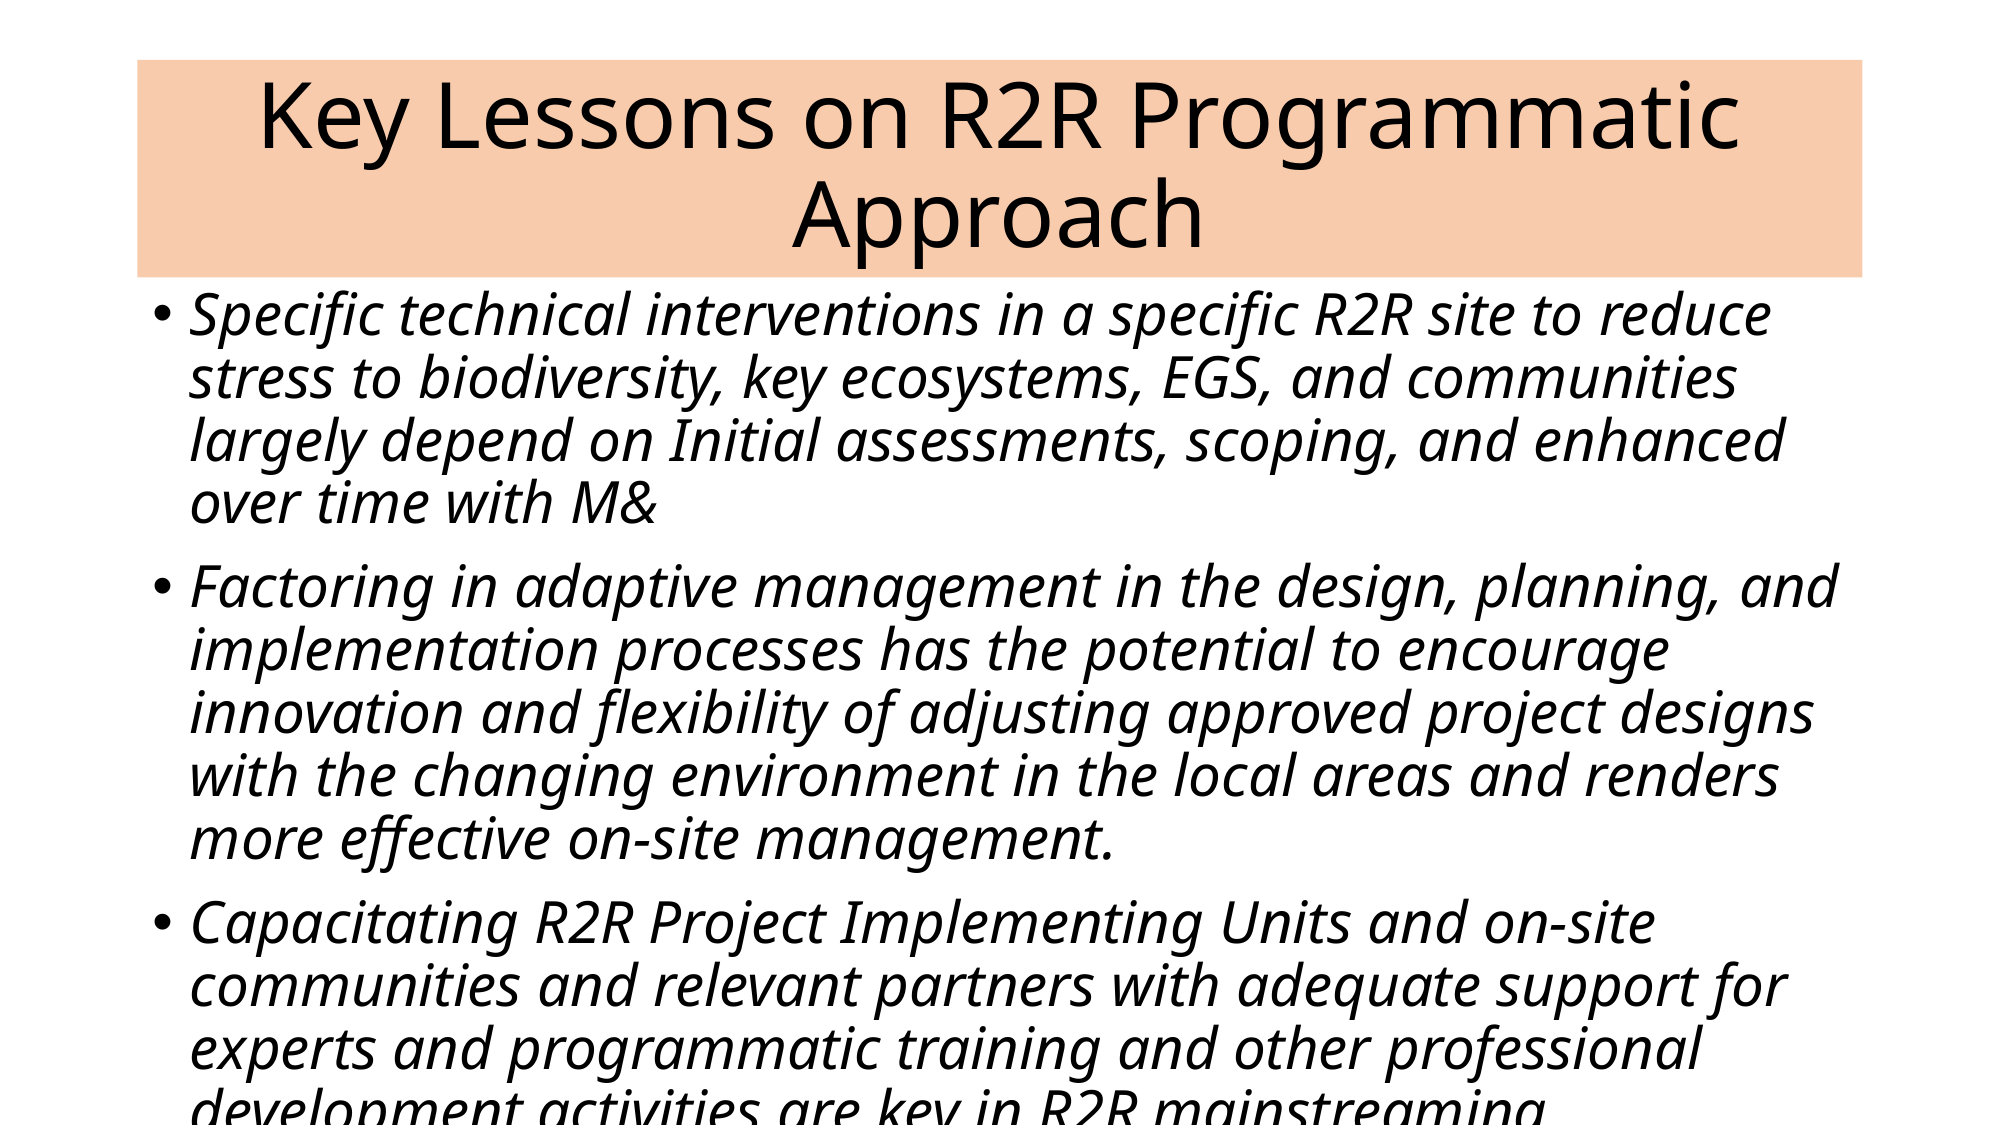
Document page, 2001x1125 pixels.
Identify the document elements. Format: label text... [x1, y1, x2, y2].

title Key Lessons on R2R Programmatic Approach [137, 59, 1863, 277]
list Specific technical interventions in a specific R2R site to reduce stress to biodiversity, key ecosystems, EGS, and communities largely depend on Initial assessments, scoping, and enhanced over time with M& Factoring in adaptive management in the design, planning, and implementation processes has the potential to encourage innovation and flexibility of adjusting approved project designs with the changing environment in the local areas and renders more effective on-site management. Capacitating R2R Project Implementing Units and on-site communities and relevant partners with adequate support for experts and programmatic training and other professional development activities are key in R2R mainstreaming [137, 277, 1863, 1096]
